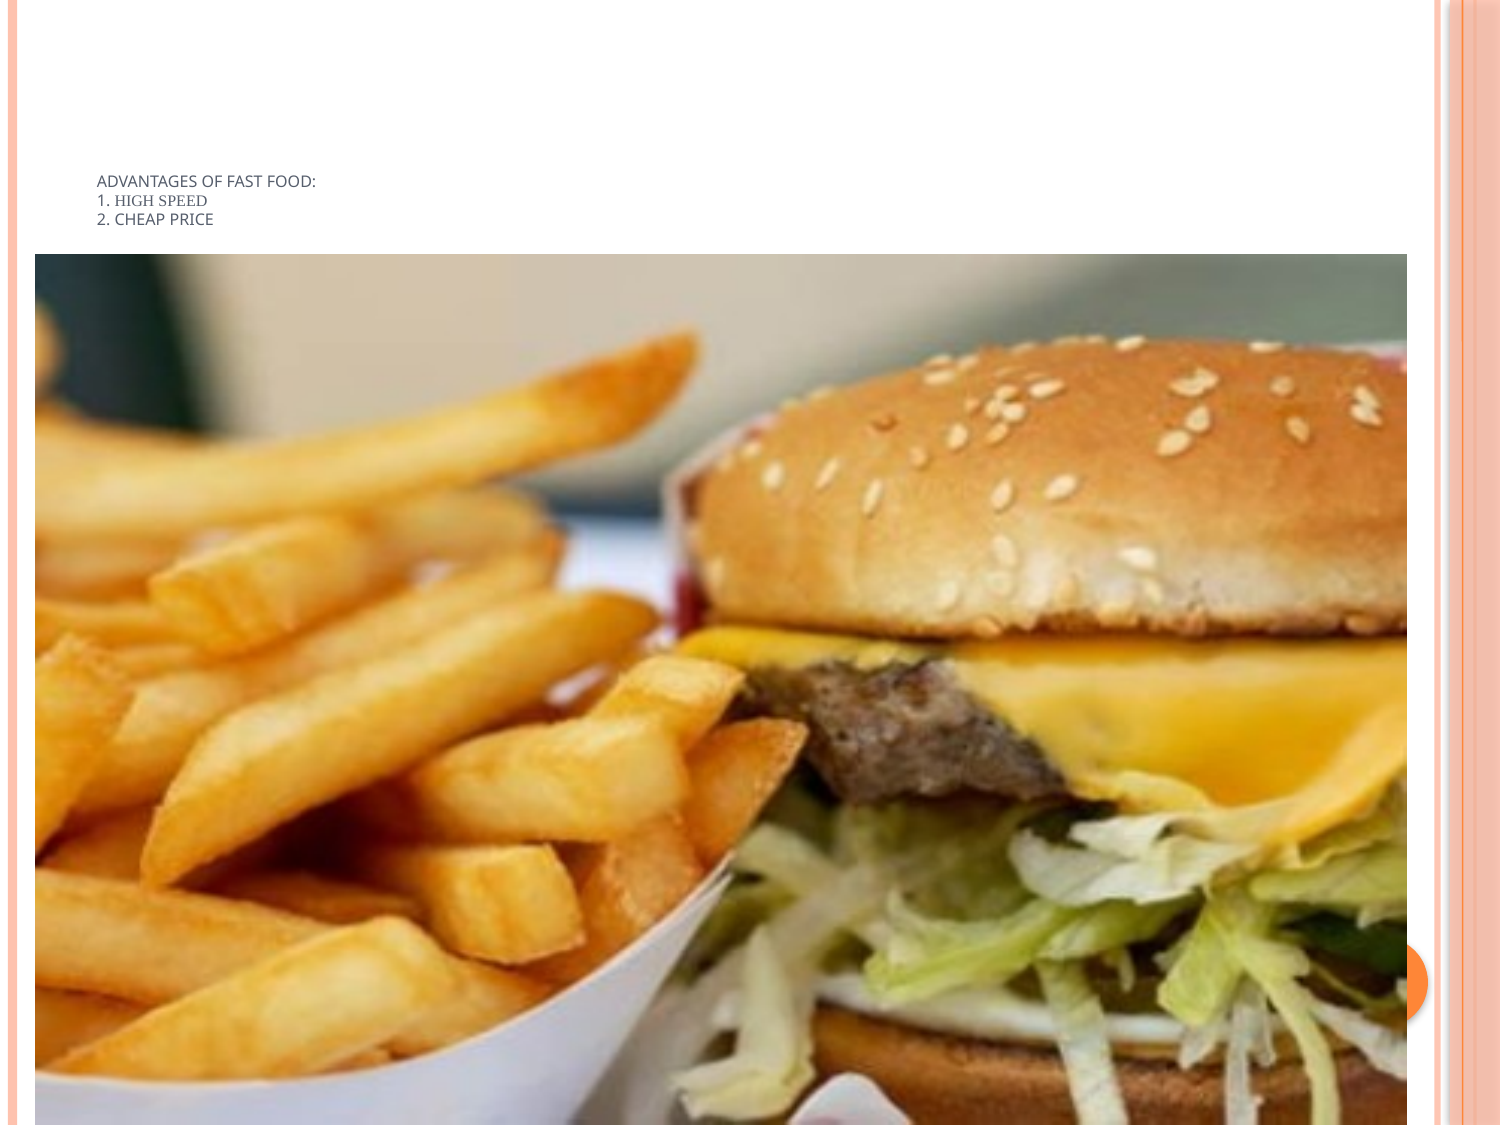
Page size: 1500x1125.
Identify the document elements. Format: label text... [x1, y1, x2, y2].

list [34, 253, 1407, 1125]
title Advantages of fast food: 1. high speed 2. cheap price [82, 105, 1307, 237]
